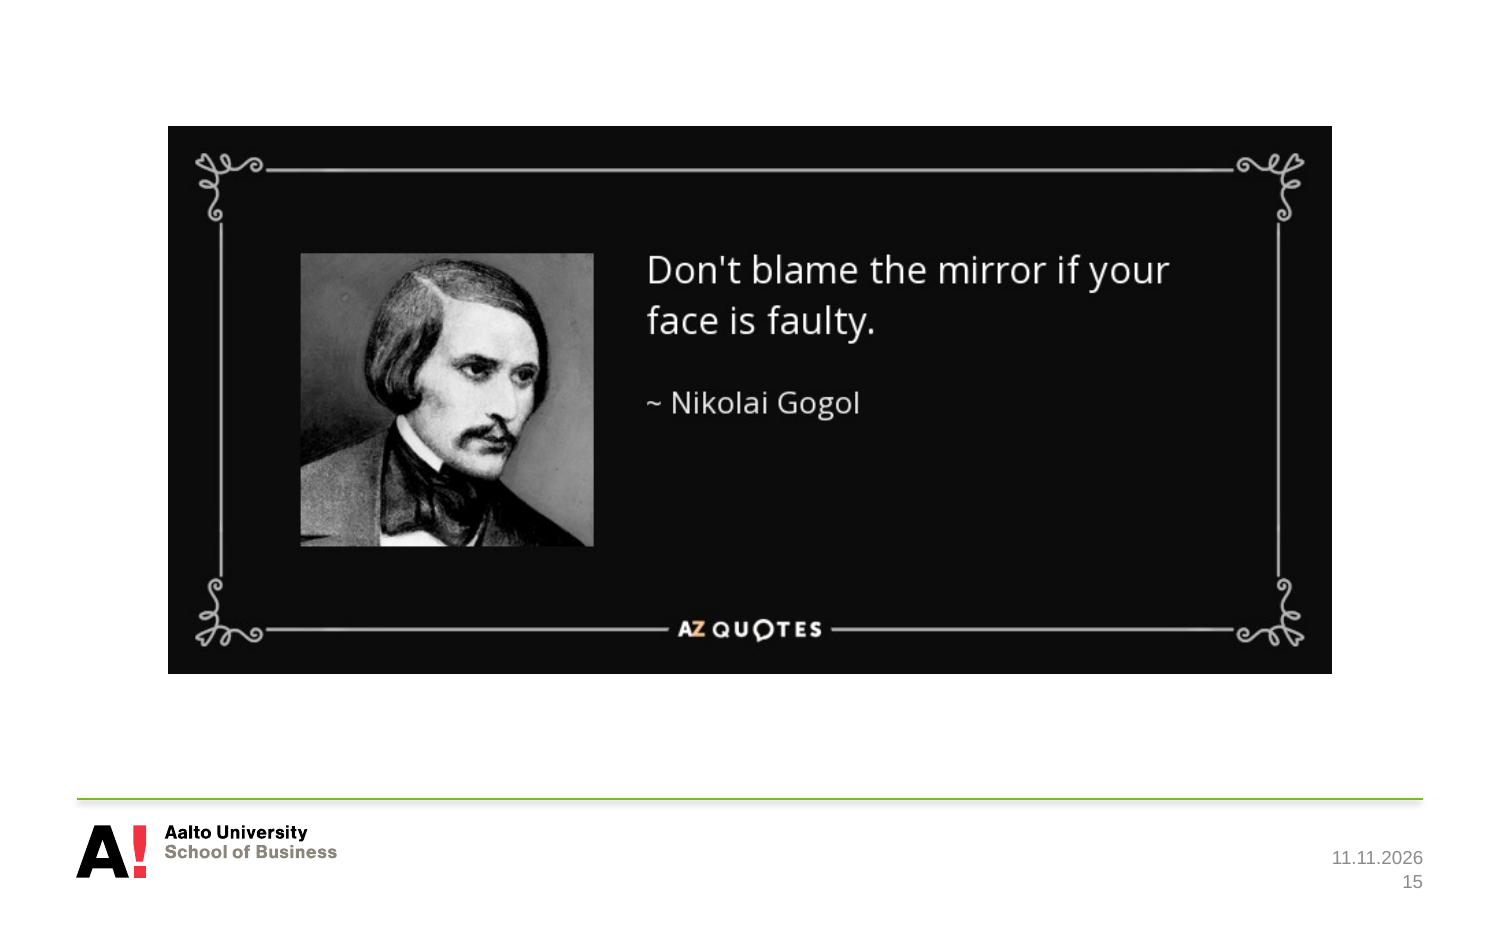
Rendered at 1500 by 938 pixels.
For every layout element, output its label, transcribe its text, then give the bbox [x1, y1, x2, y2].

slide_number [829, 844, 1424, 870]
slide_number 15 [829, 870, 1424, 893]
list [168, 125, 1332, 674]
